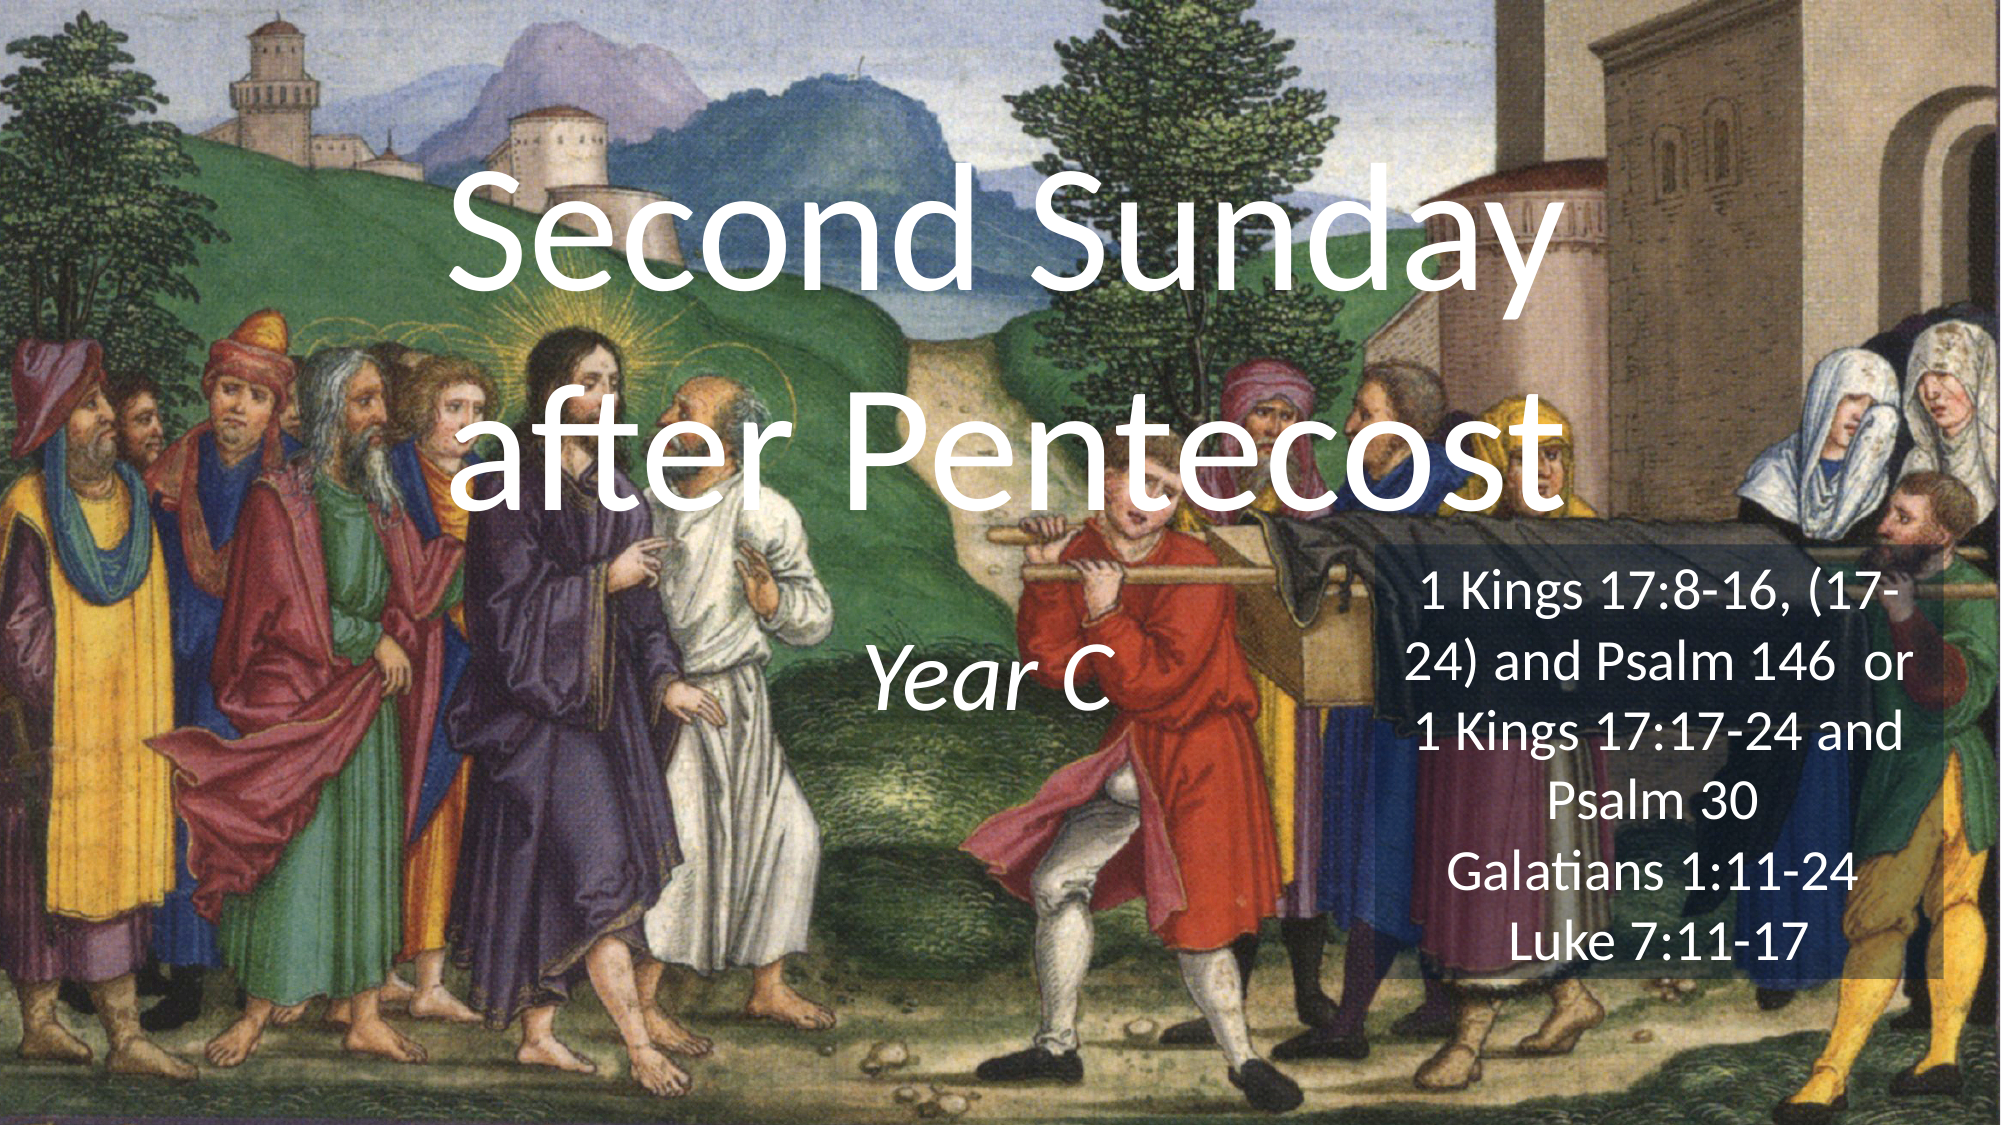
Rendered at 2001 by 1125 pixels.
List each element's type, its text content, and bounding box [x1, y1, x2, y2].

title Second Sunday after Pentecost [312, 187, 1700, 467]
text_box 1 Kings 17:8-16, (17-24) and Psalm 146 or 1 Kings 17:17-24 and Psalm 30 Galatians 1:11-24 Luke 7:11-17 [1374, 544, 1944, 979]
subtitle Year C [462, 601, 1374, 740]
picture [0, 0, 2001, 1125]
